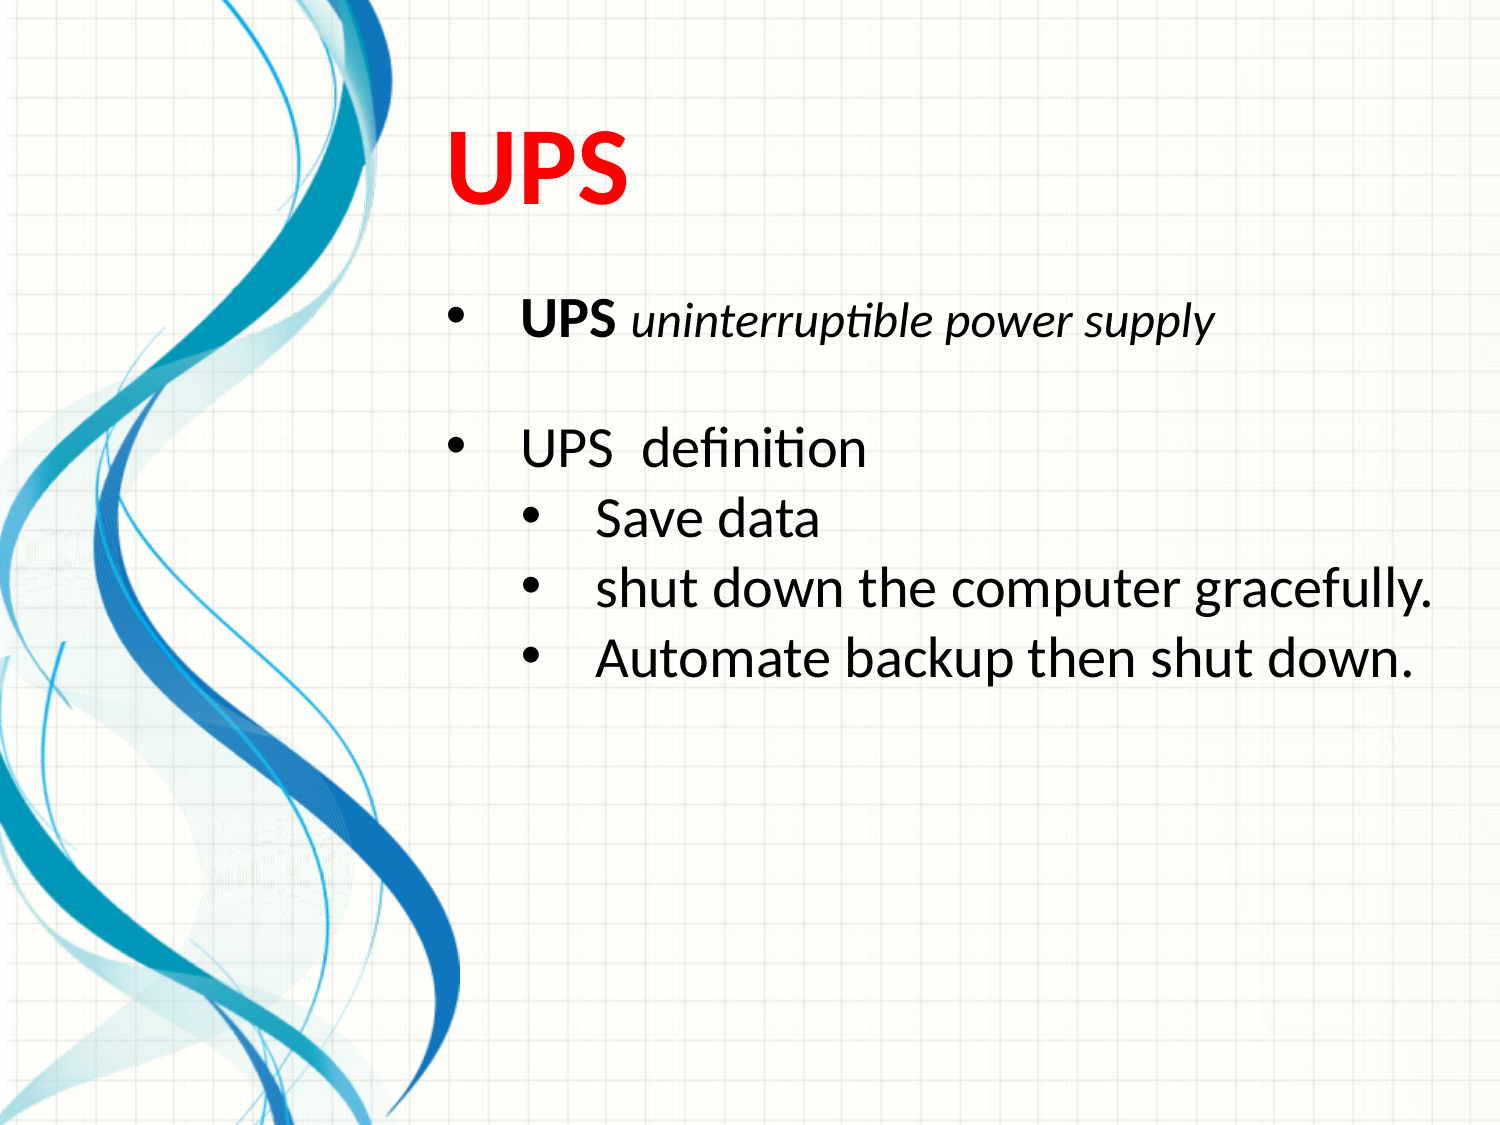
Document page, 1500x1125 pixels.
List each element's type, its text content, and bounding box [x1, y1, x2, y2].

text_box UPS [468, 85, 1400, 234]
picture [0, 0, 1500, 1125]
text_box UPS uninterruptible power supply UPS definition Save data shut down the computer gracefully. Automate backup then shut down. [468, 271, 1468, 767]
